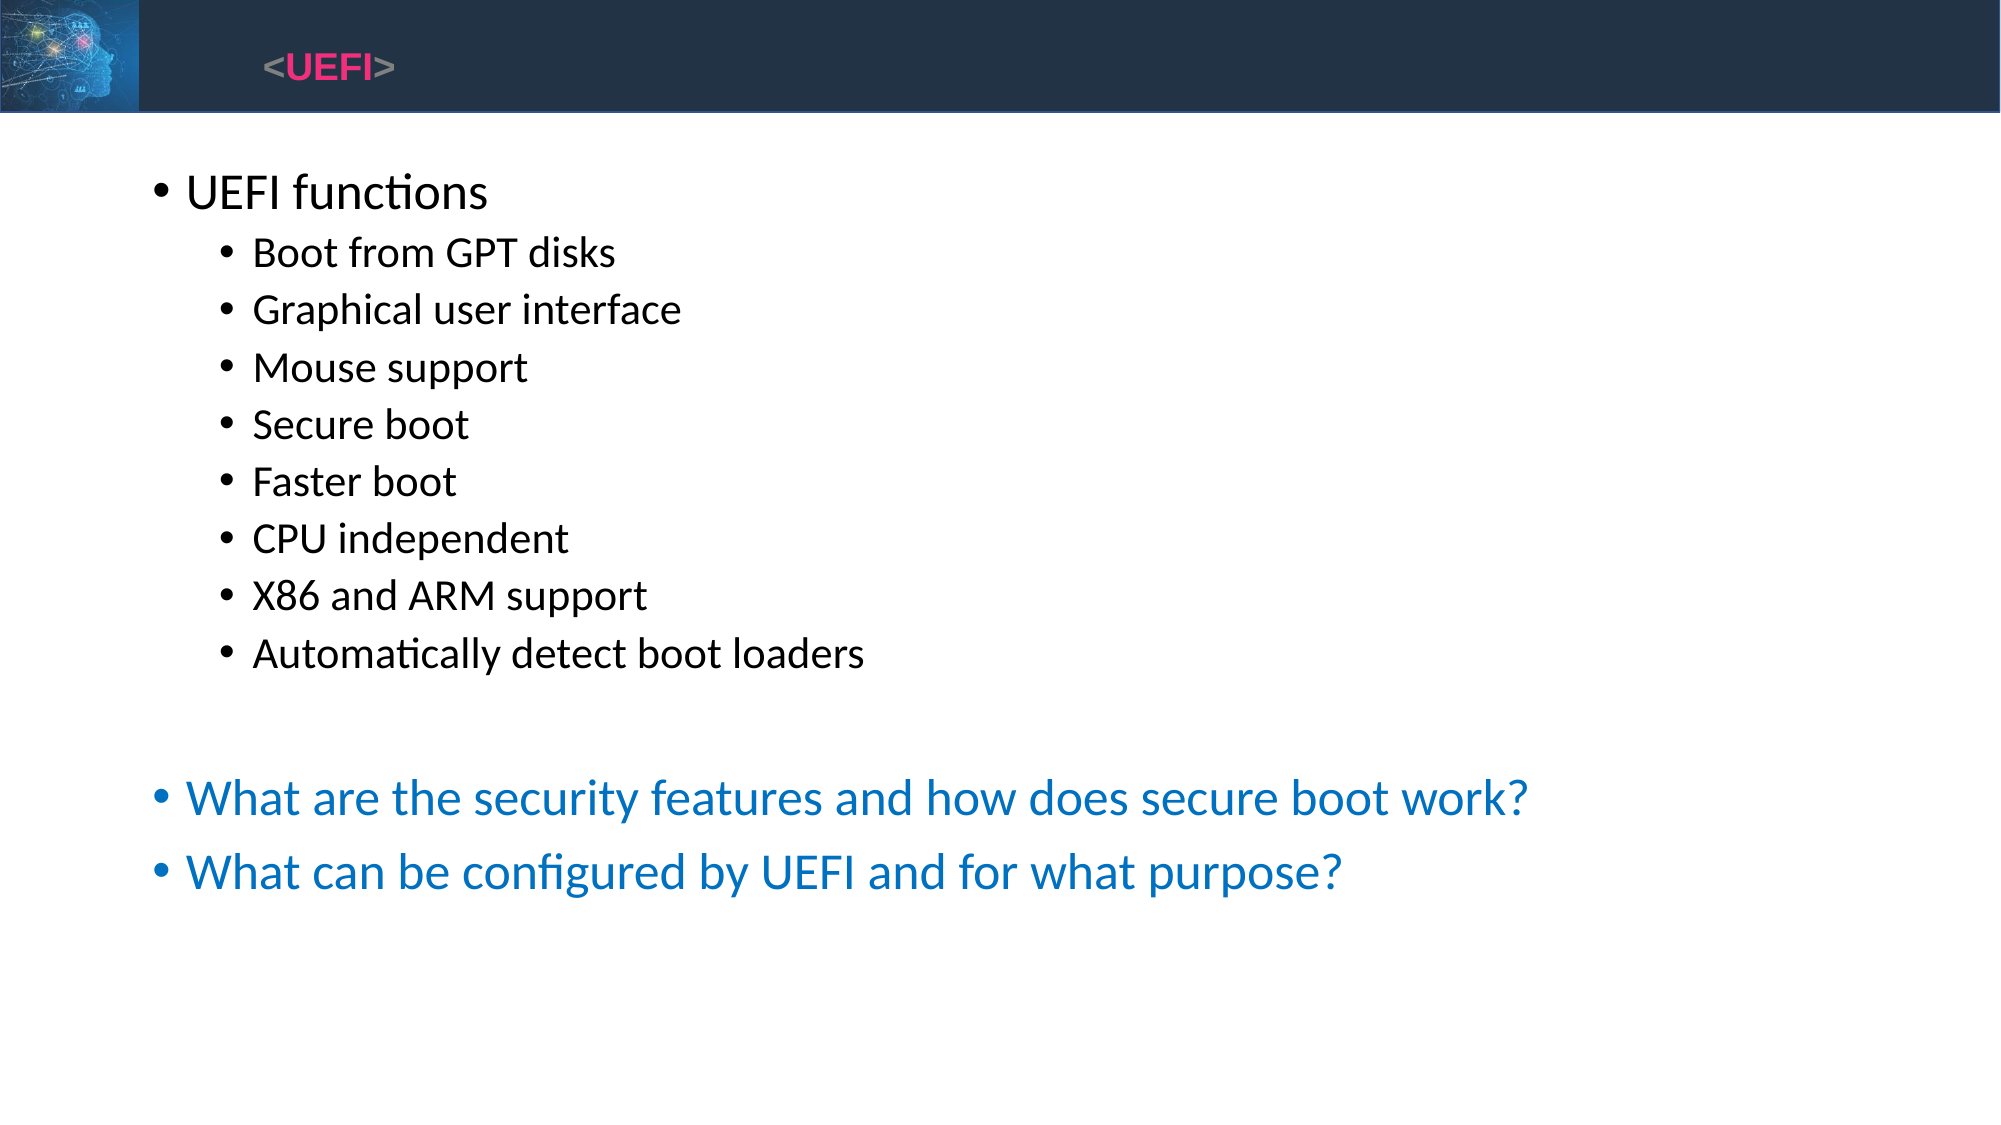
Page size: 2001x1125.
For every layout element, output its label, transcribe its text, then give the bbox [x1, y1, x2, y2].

text_box <UEFI> [248, 26, 411, 122]
list UEFI functions Boot from GPT disks Graphical user interface Mouse support Secure boot Faster boot CPU independent X86 and ARM support Automatically detect boot loaders What are the security features and how does secure boot work? What can be configured by UEFI and for what purpose? [137, 157, 1863, 1021]
picture [2, 0, 139, 111]
